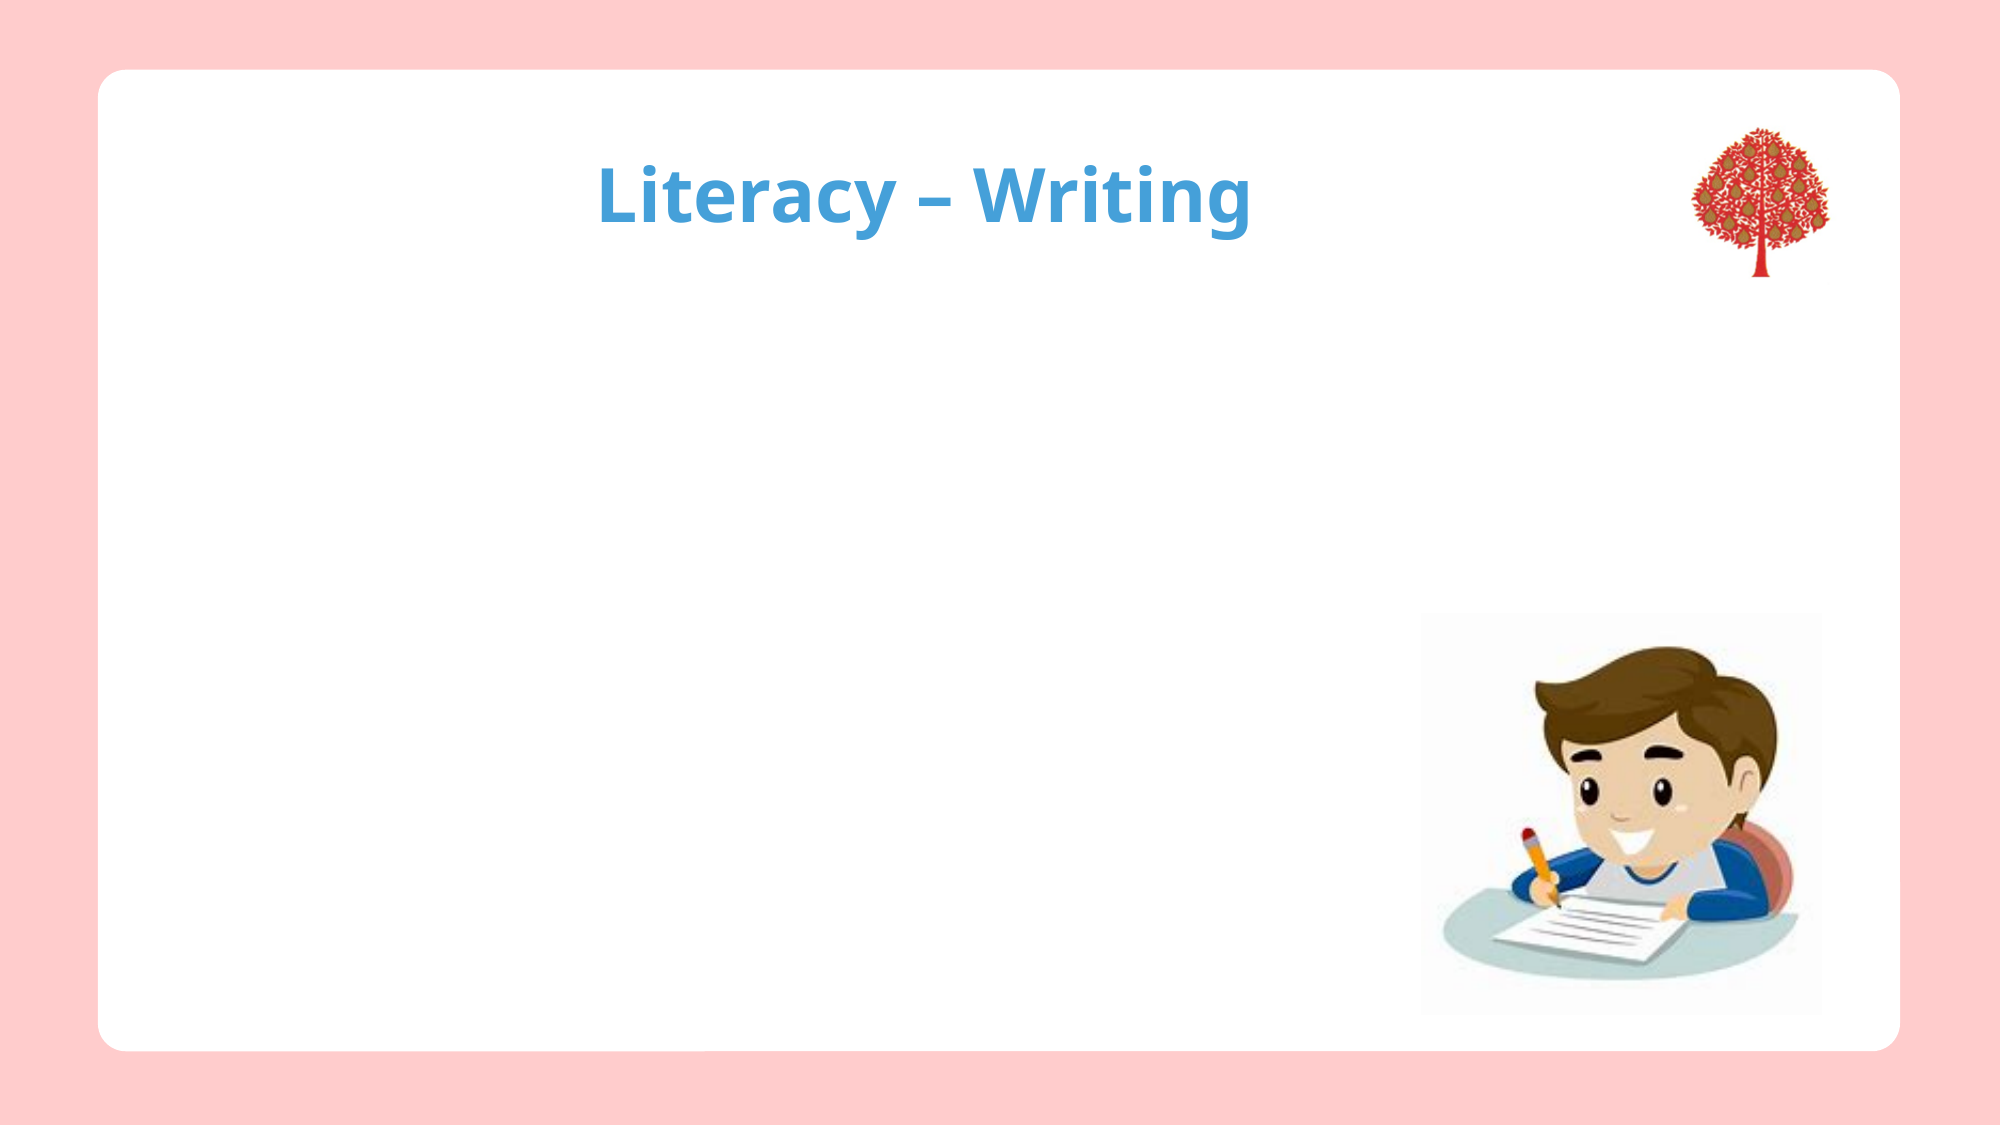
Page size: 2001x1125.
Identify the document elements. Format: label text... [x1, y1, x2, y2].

picture [1421, 613, 1822, 1015]
picture [1678, 106, 1844, 308]
title Literacy – Writing [45, 120, 1678, 284]
